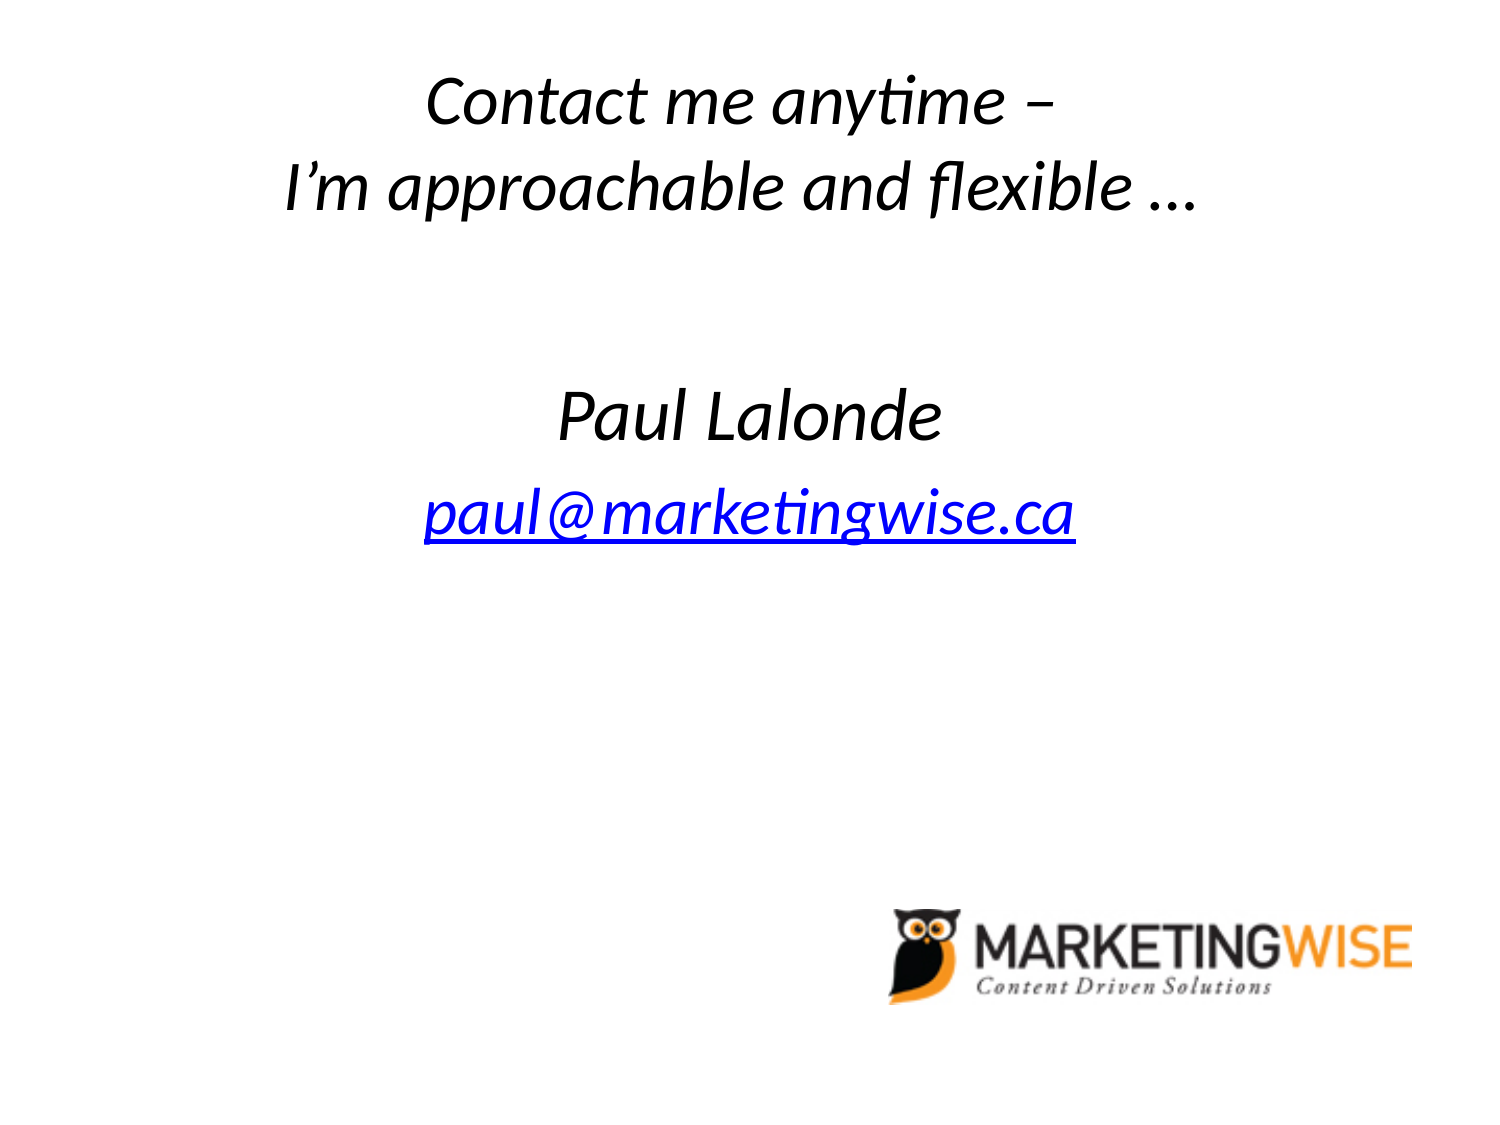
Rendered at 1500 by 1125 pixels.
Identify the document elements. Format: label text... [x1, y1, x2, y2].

list Paul Lalonde paul@marketingwise.ca [75, 262, 1425, 1005]
title Contact me anytime – I’m approachable and flexible … [75, 45, 1425, 233]
